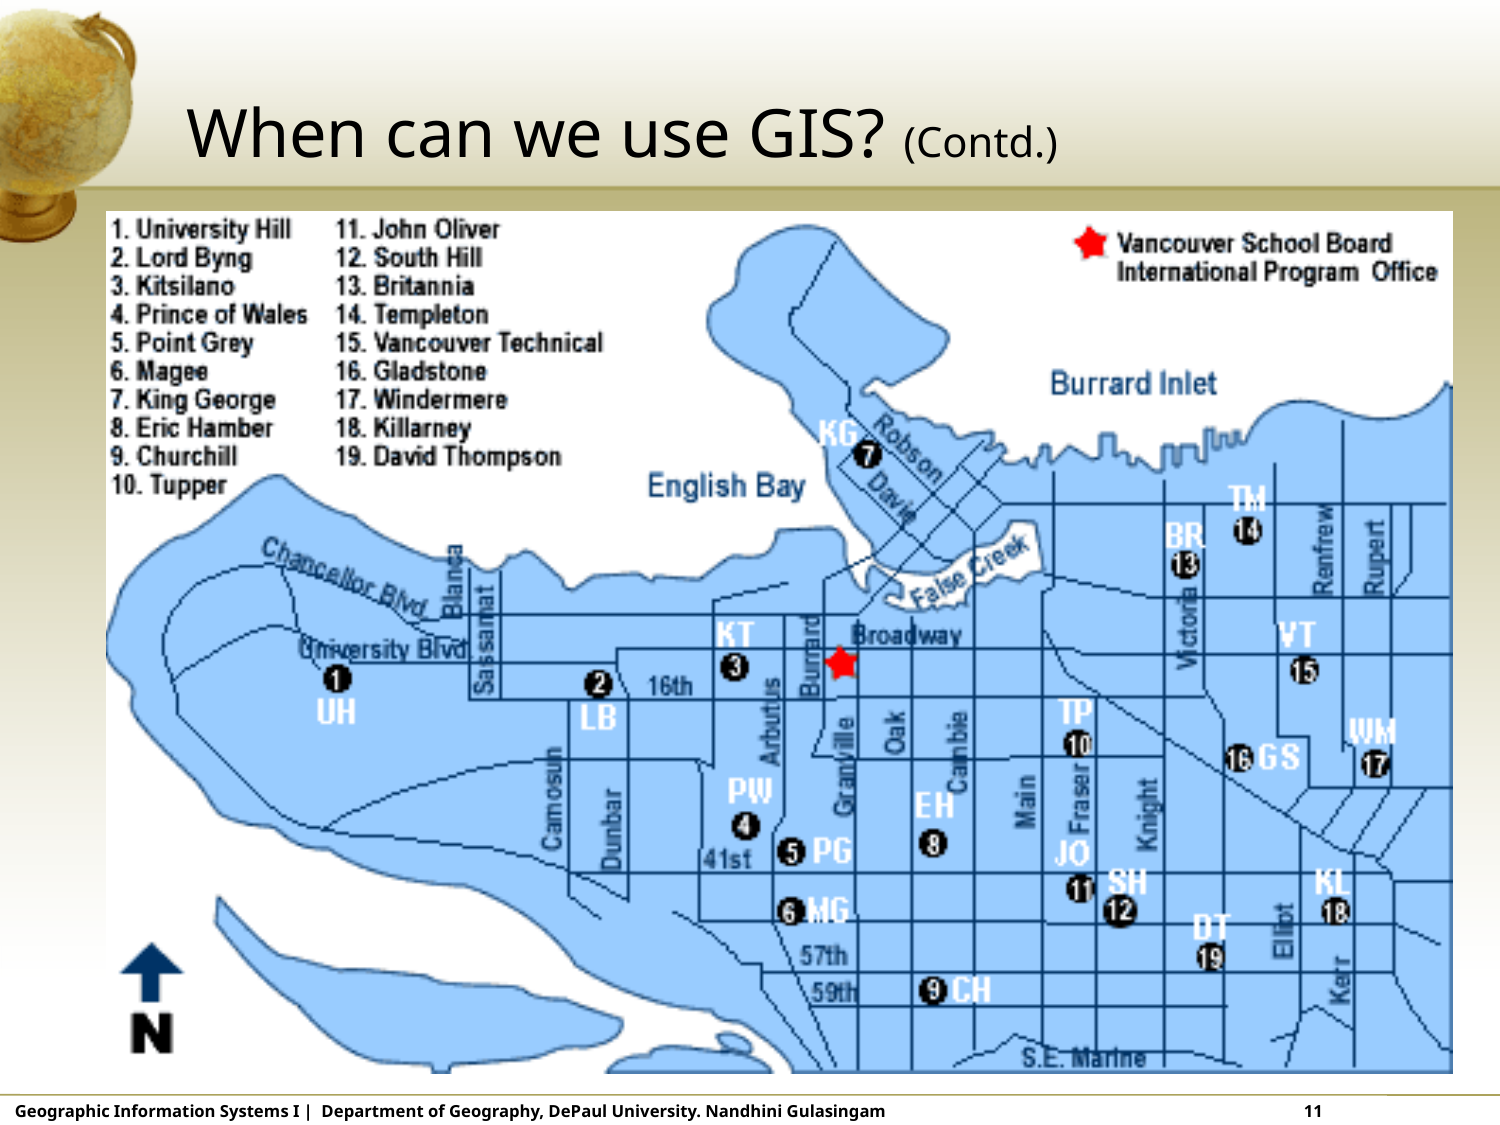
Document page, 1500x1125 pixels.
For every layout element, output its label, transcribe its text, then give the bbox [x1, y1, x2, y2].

picture [0, 0, 1500, 1093]
title When can we use GIS? (Contd.) [170, 36, 1436, 179]
footer Geographic Information Systems I | Department of Geography, DePaul University. Nandhini Gulasingam 11 [0, 1101, 1500, 1125]
